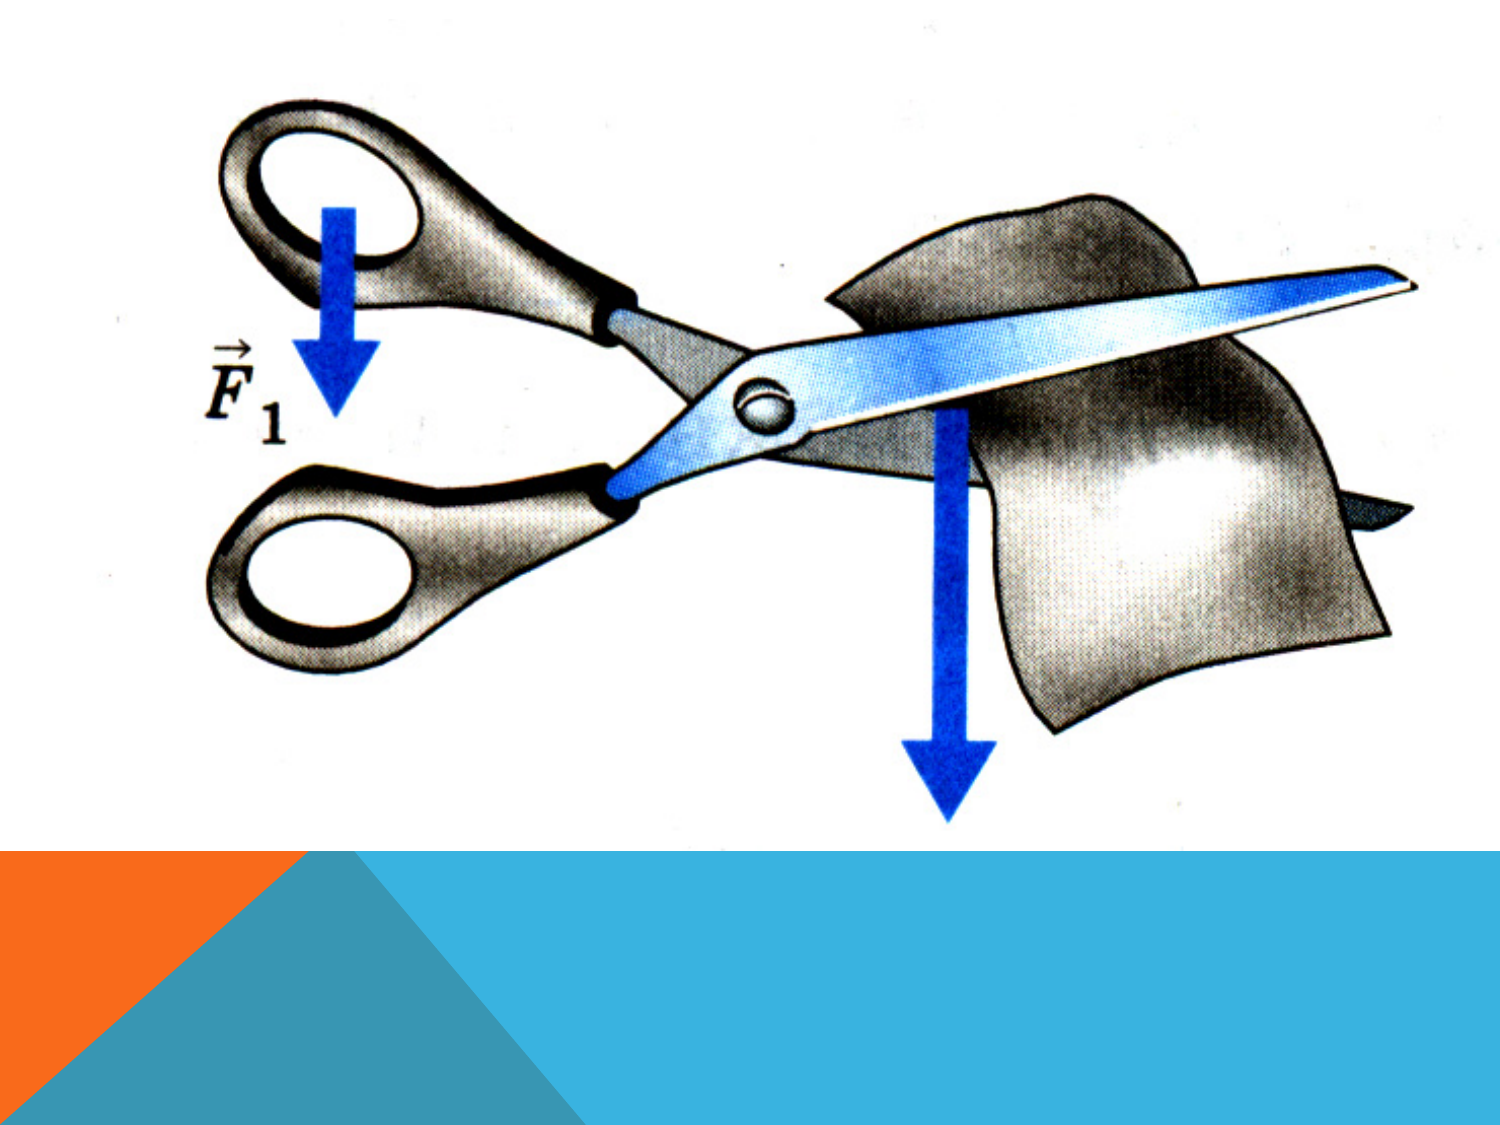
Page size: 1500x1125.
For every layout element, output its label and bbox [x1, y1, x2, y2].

picture [0, 18, 1500, 851]
